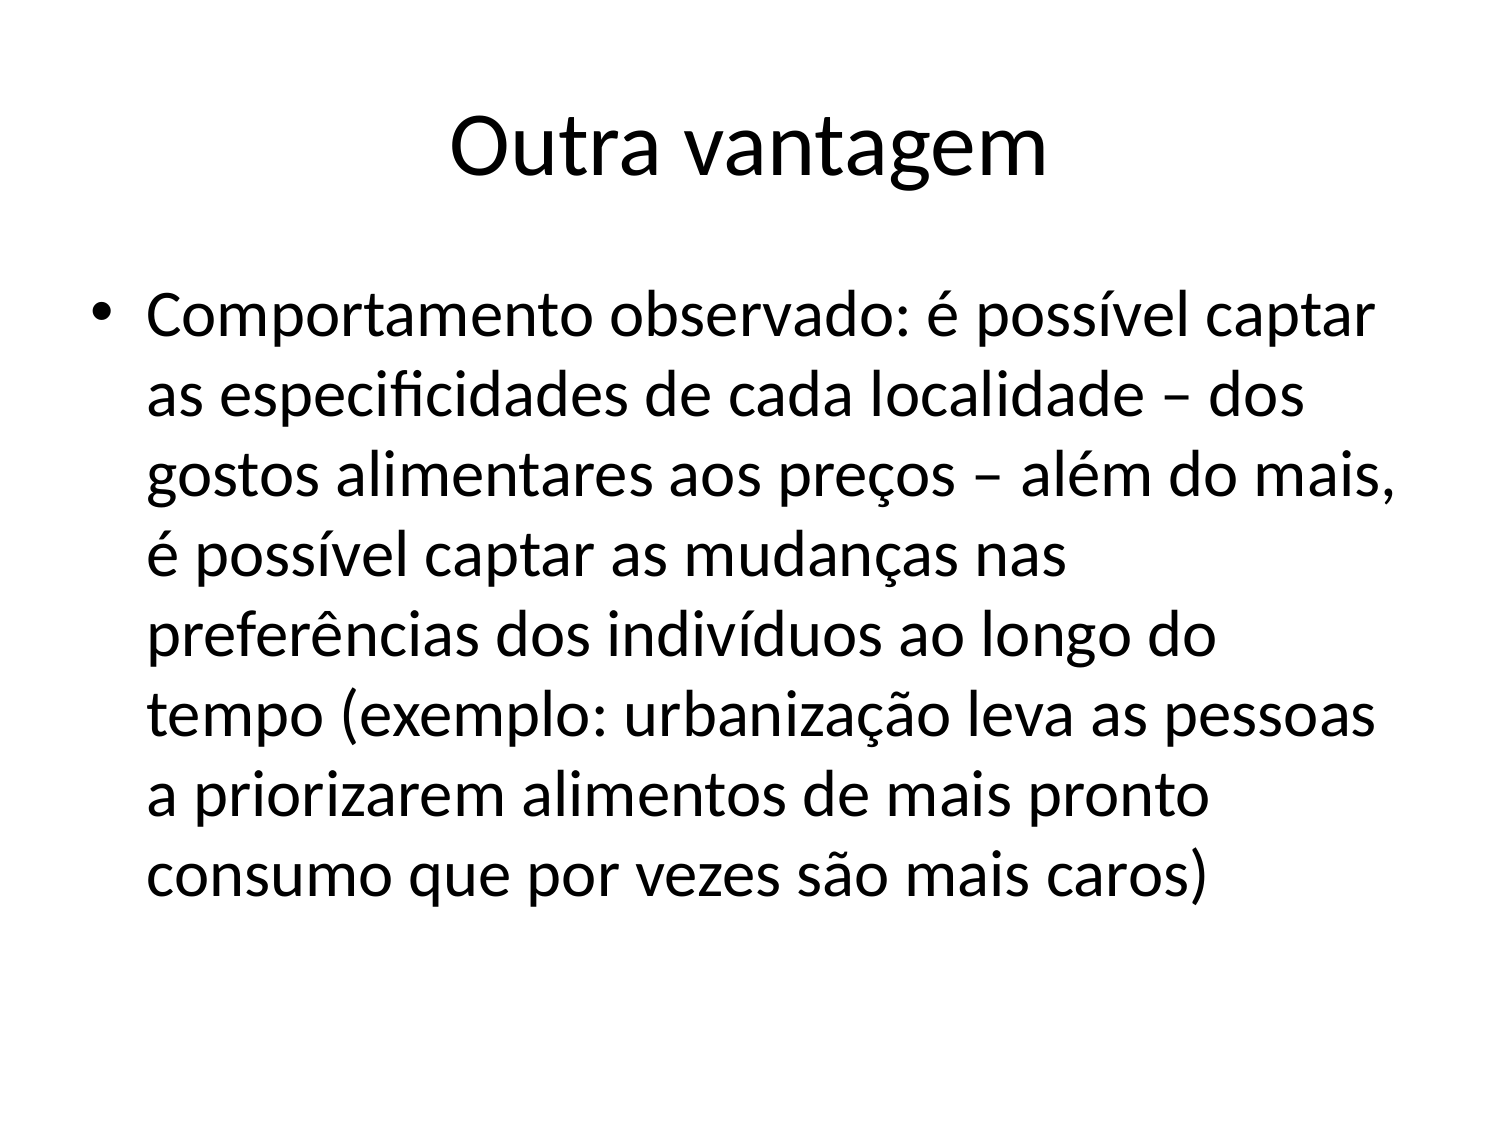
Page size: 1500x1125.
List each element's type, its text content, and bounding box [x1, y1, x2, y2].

list Comportamento observado: é possível captar as especificidades de cada localidade – dos gostos alimentares aos preços – além do mais, é possível captar as mudanças nas preferências dos indivíduos ao longo do tempo (exemplo: urbanização leva as pessoas a priorizarem alimentos de mais pronto consumo que por vezes são mais caros) [75, 262, 1425, 1005]
title Outra vantagem [75, 45, 1425, 233]
